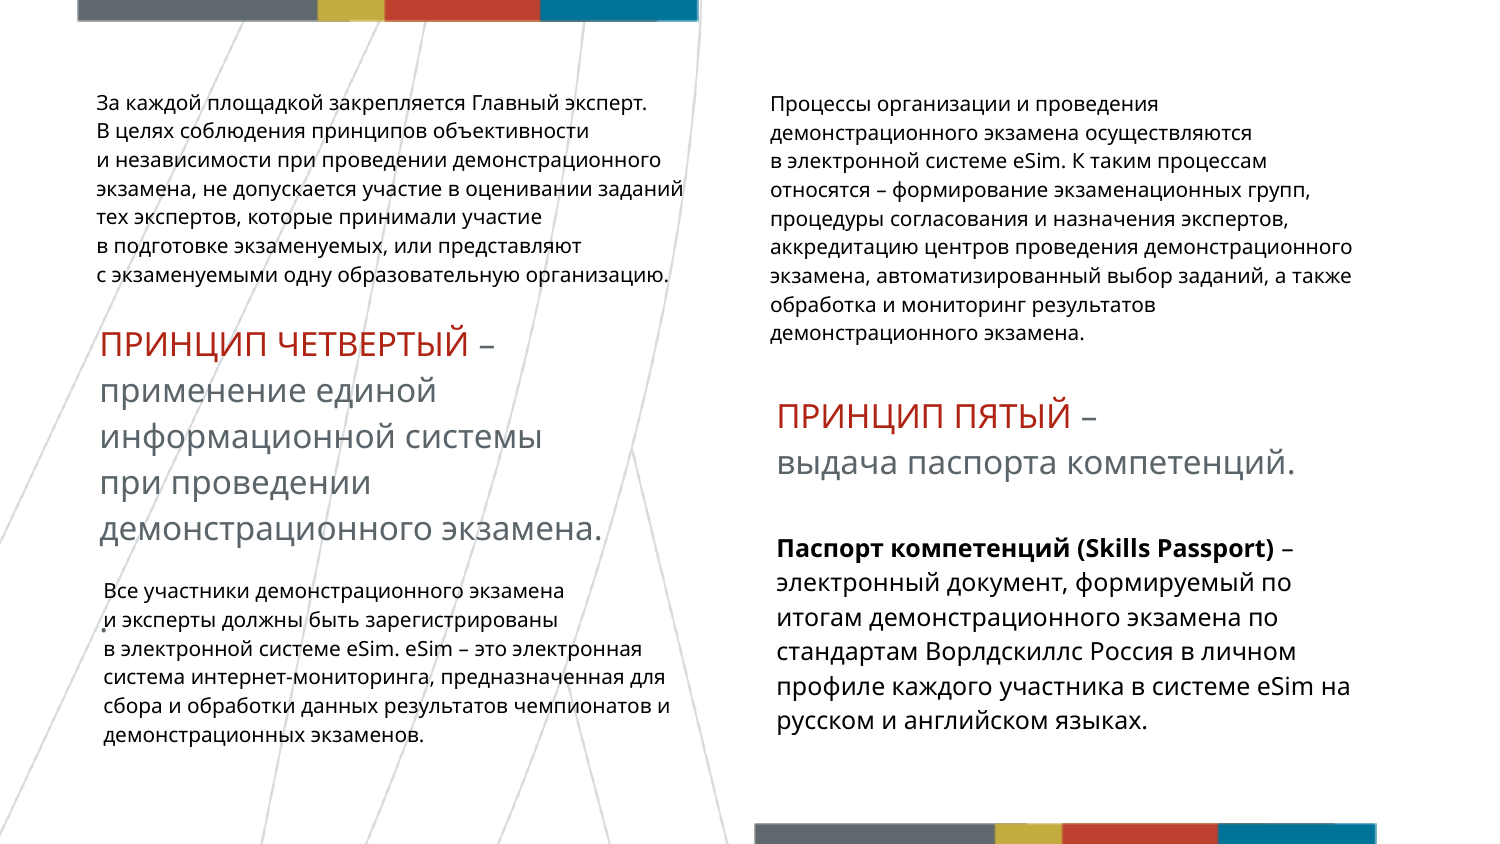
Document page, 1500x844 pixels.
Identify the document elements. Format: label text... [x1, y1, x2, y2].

picture [754, 823, 1377, 844]
text_box Процессы организации и проведения демонстрационного экзамена осуществляются в электронной системе eSim. К таким процессам относятся – формирование экзаменационных групп, процедуры согласования и назначения экспертов, аккредитацию центров проведения демонстрационного экзамена, автоматизированный выбор заданий, а также обработка и мониторинг результатов демонстрационного экзамена. [754, 71, 1377, 357]
text_box ПРИНЦИП ПЯТЫЙ – выдача паспорта компетенций. [761, 374, 1500, 536]
text_box Паспорт компетенций (Skills Passport) – электронный документ, формируемый по итогам демонстрационного экзамена по стандартам Ворлдскиллс Россия в личном профиле каждого участника в системе eSim на русском и английском языках. [761, 512, 1383, 844]
picture [0, 0, 743, 844]
